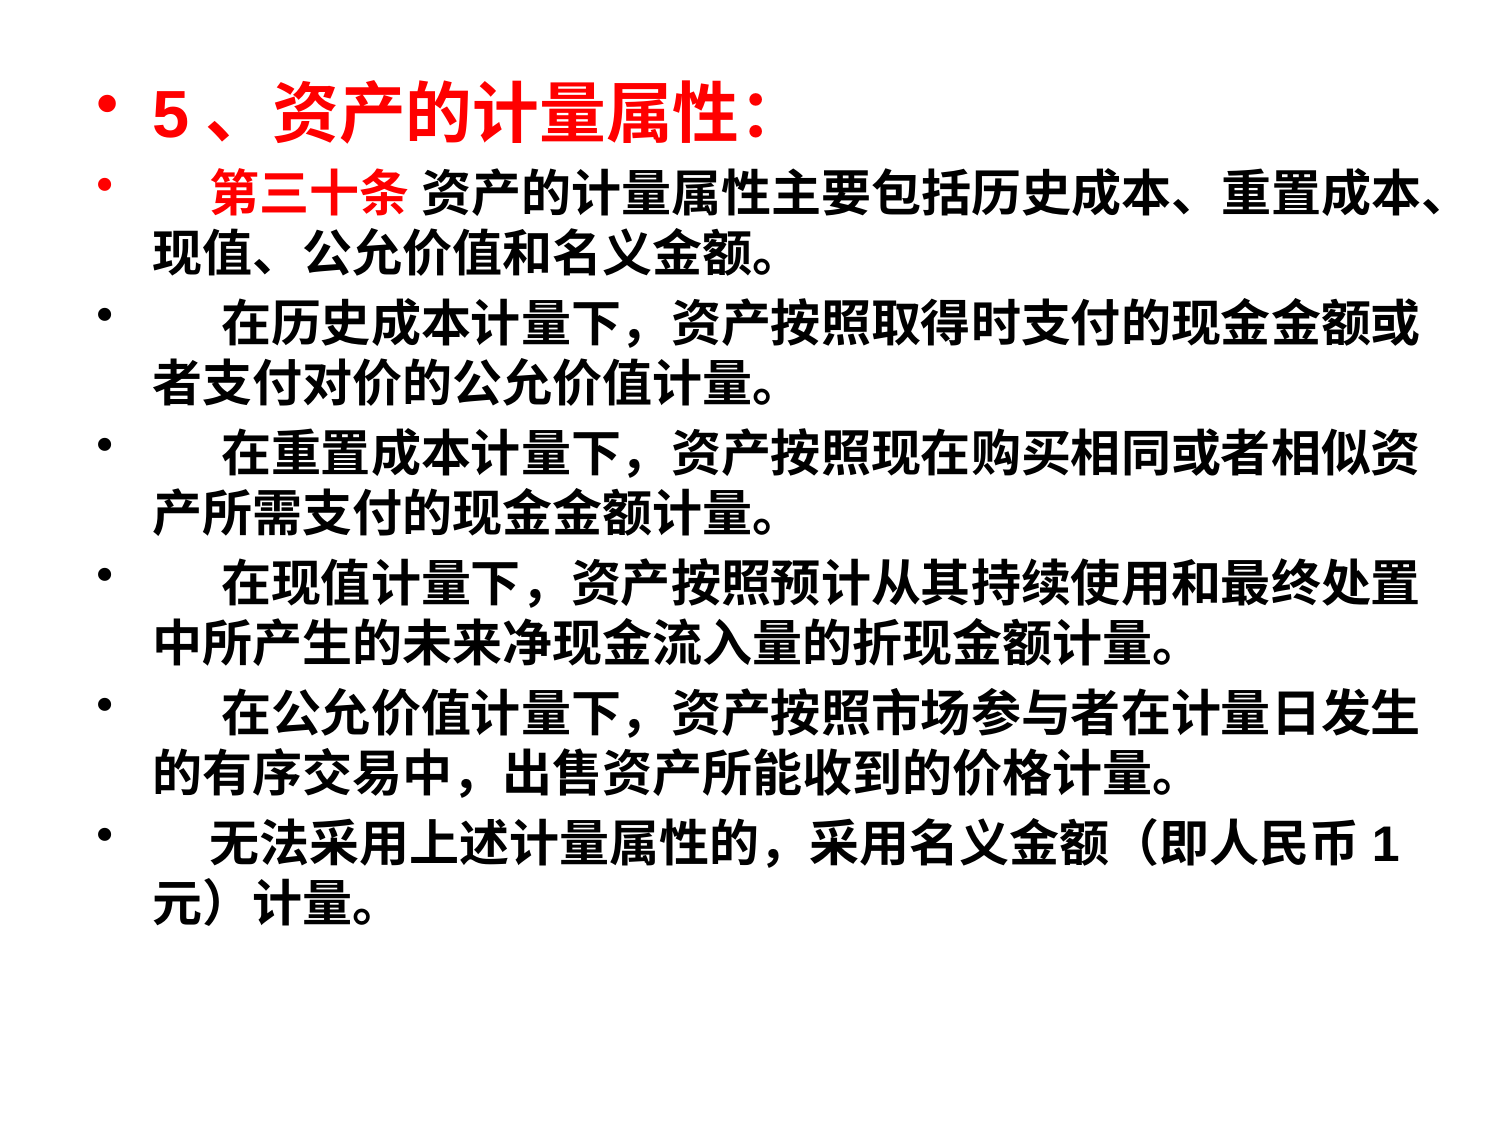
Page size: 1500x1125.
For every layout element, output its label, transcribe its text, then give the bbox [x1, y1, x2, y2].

list 5、资产的计量属性： 第三十条 资产的计量属性主要包括历史成本、重置成本、现值、公允价值和名义金额。 在历史成本计量下，资产按照取得时支付的现金金额或者支付对价的公允价值计量。 在重置成本计量下，资产按照现在购买相同或者相似资产所需支付的现金金额计量。 在现值计量下，资产按照预计从其持续使用和最终处置中所产生的未来净现金流入量的折现金额计量。 在公允价值计量下，资产按照市场参与者在计量日发生的有序交易中，出售资产所能收到的价格计量。 无法采用上述计量属性的，采用名义金额（即人民币1元）计量。 [81, 63, 1451, 1006]
